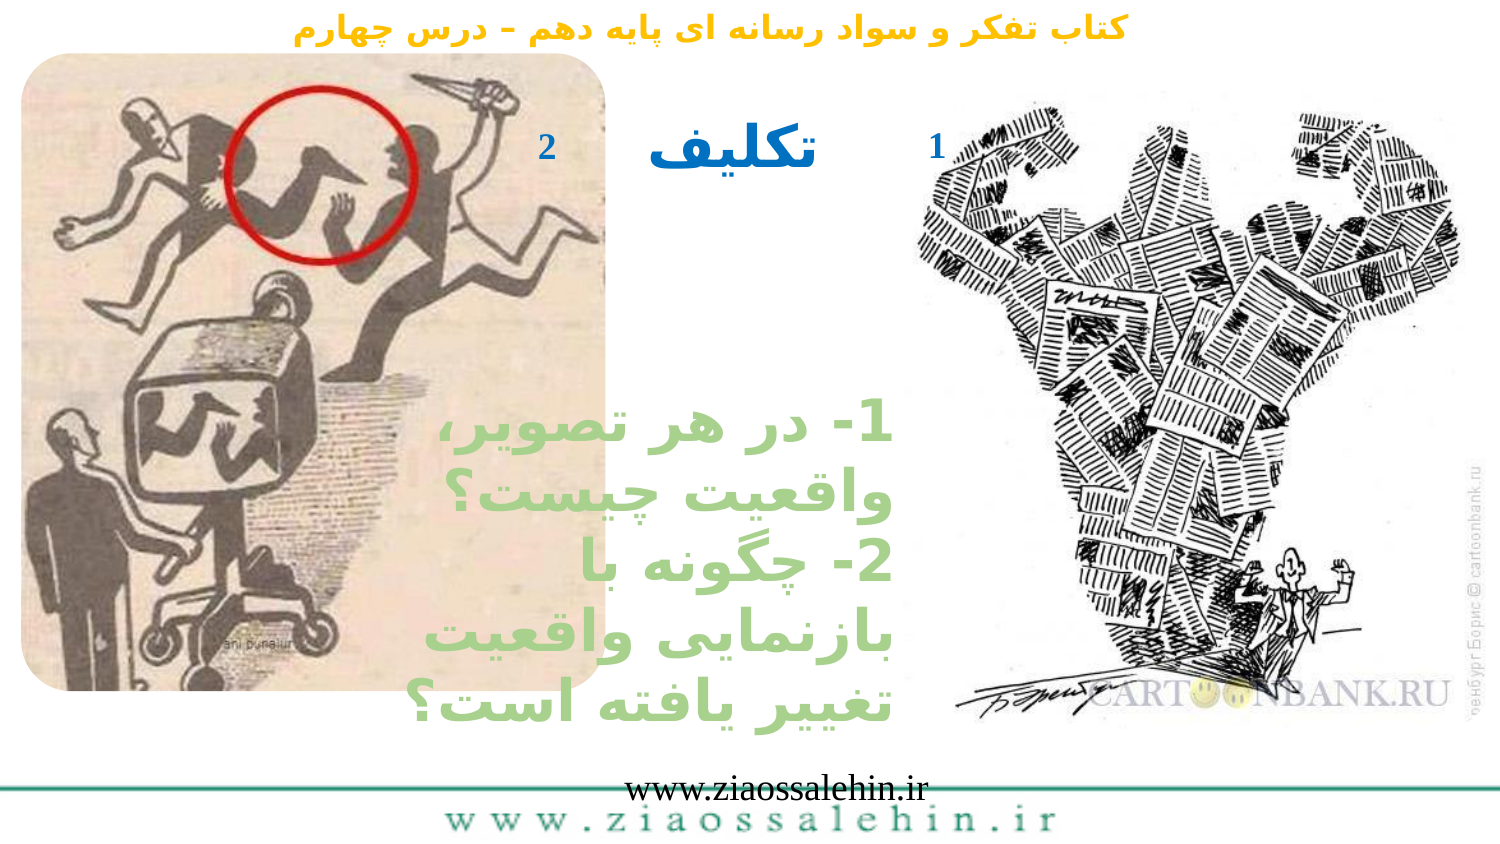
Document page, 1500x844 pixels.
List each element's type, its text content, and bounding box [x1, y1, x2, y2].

text_box تکلیف [632, 102, 835, 187]
picture [0, 0, 1500, 844]
text_box کتاب تفکر و سواد رسانه ای پایه دهم – درس چهارم [191, 10, 1231, 54]
title 1- در هر تصویر، واقعیت چیست؟ 2- چگونه با بازنمایی واقعیت تغییر یافته است؟ [383, 421, 911, 741]
